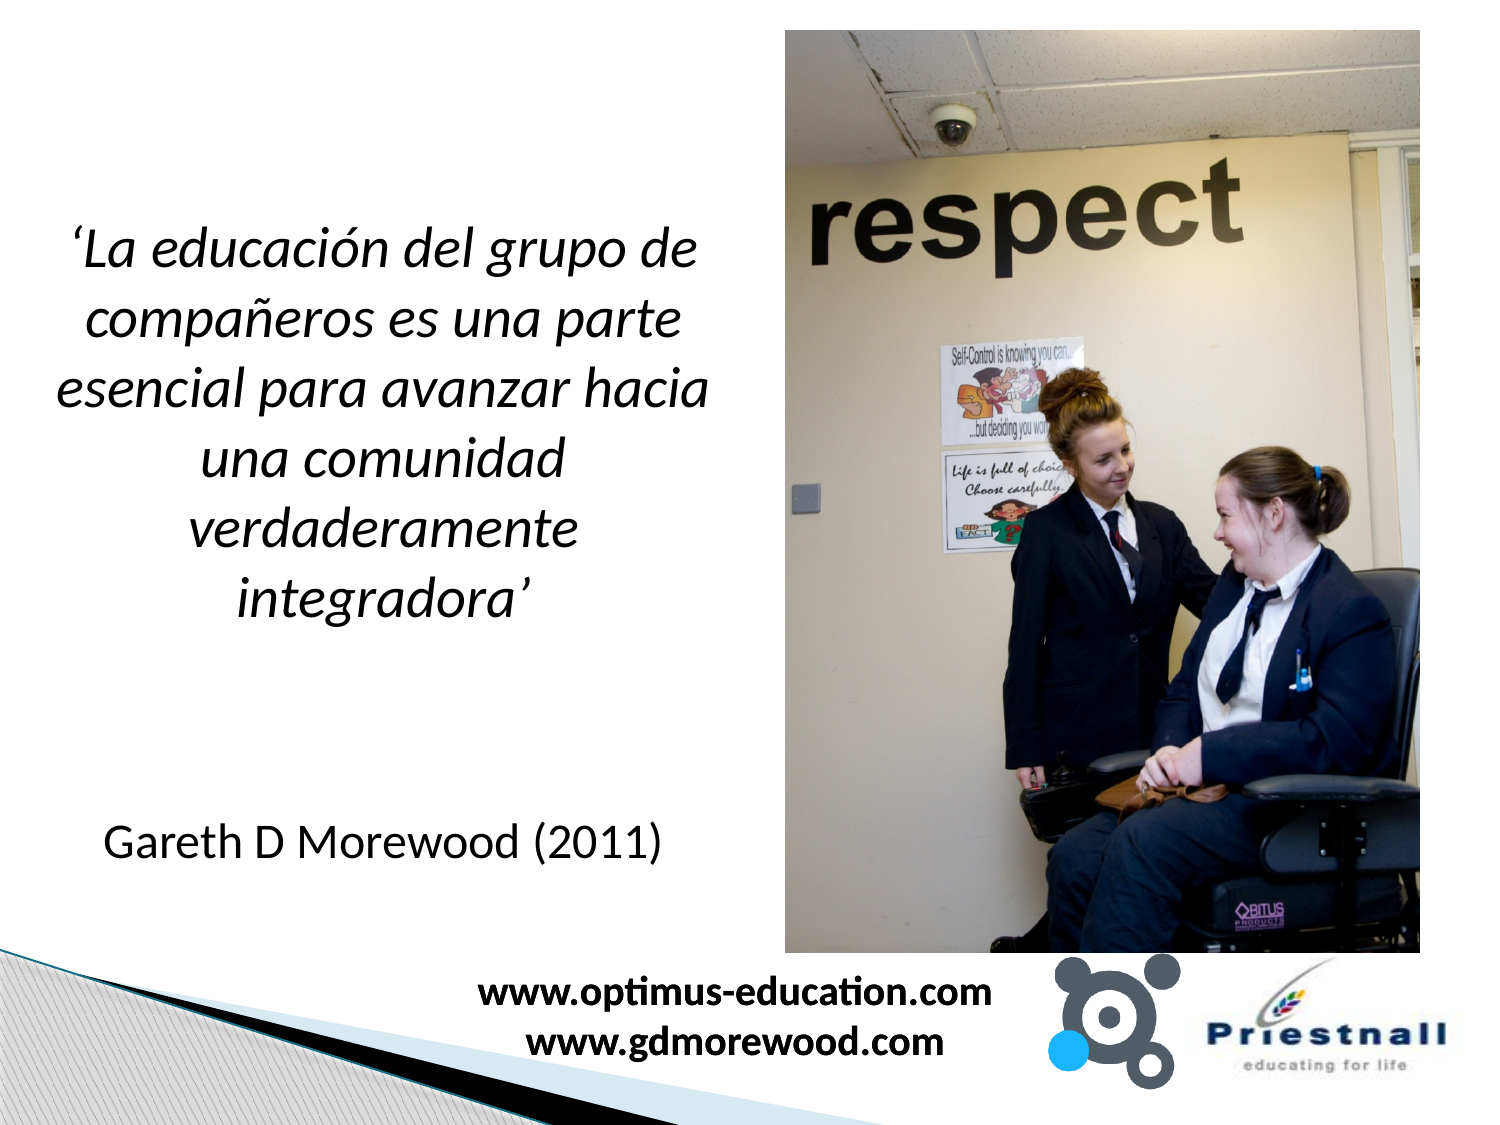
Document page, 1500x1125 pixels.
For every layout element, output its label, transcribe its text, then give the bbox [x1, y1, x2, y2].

text_box ‘La educación del grupo de compañeros es una parte esencial para avanzar hacia una comunidad verdaderamente integradora’ Gareth D Morewood (2011) [41, 220, 727, 858]
picture [785, 30, 1465, 1090]
